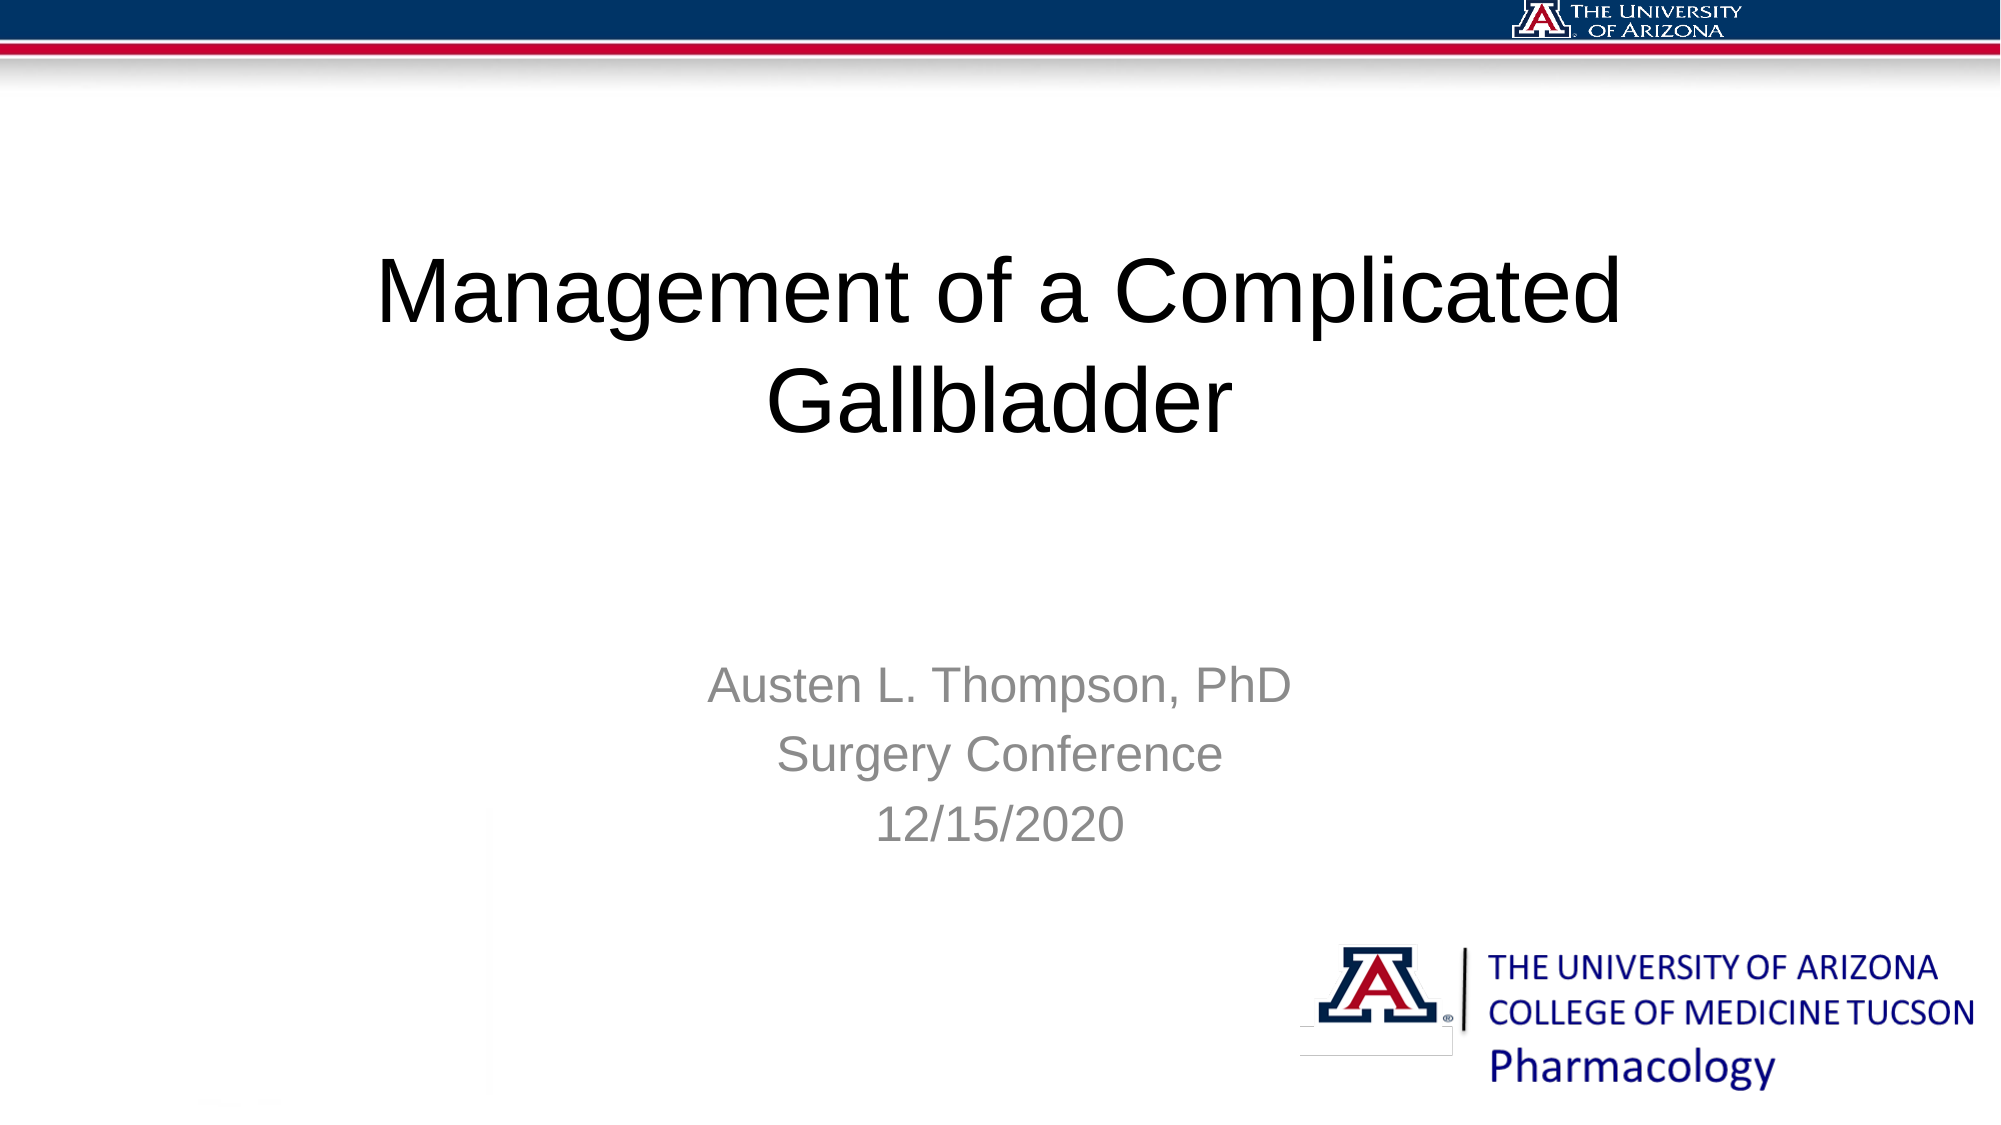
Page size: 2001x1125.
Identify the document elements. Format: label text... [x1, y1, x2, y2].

title Management of a Complicated Gallbladder [150, 220, 1850, 462]
picture [0, 0, 2001, 1125]
subtitle Austen L. Thompson, PhD Surgery Conference 12/15/2020 [300, 644, 1700, 932]
